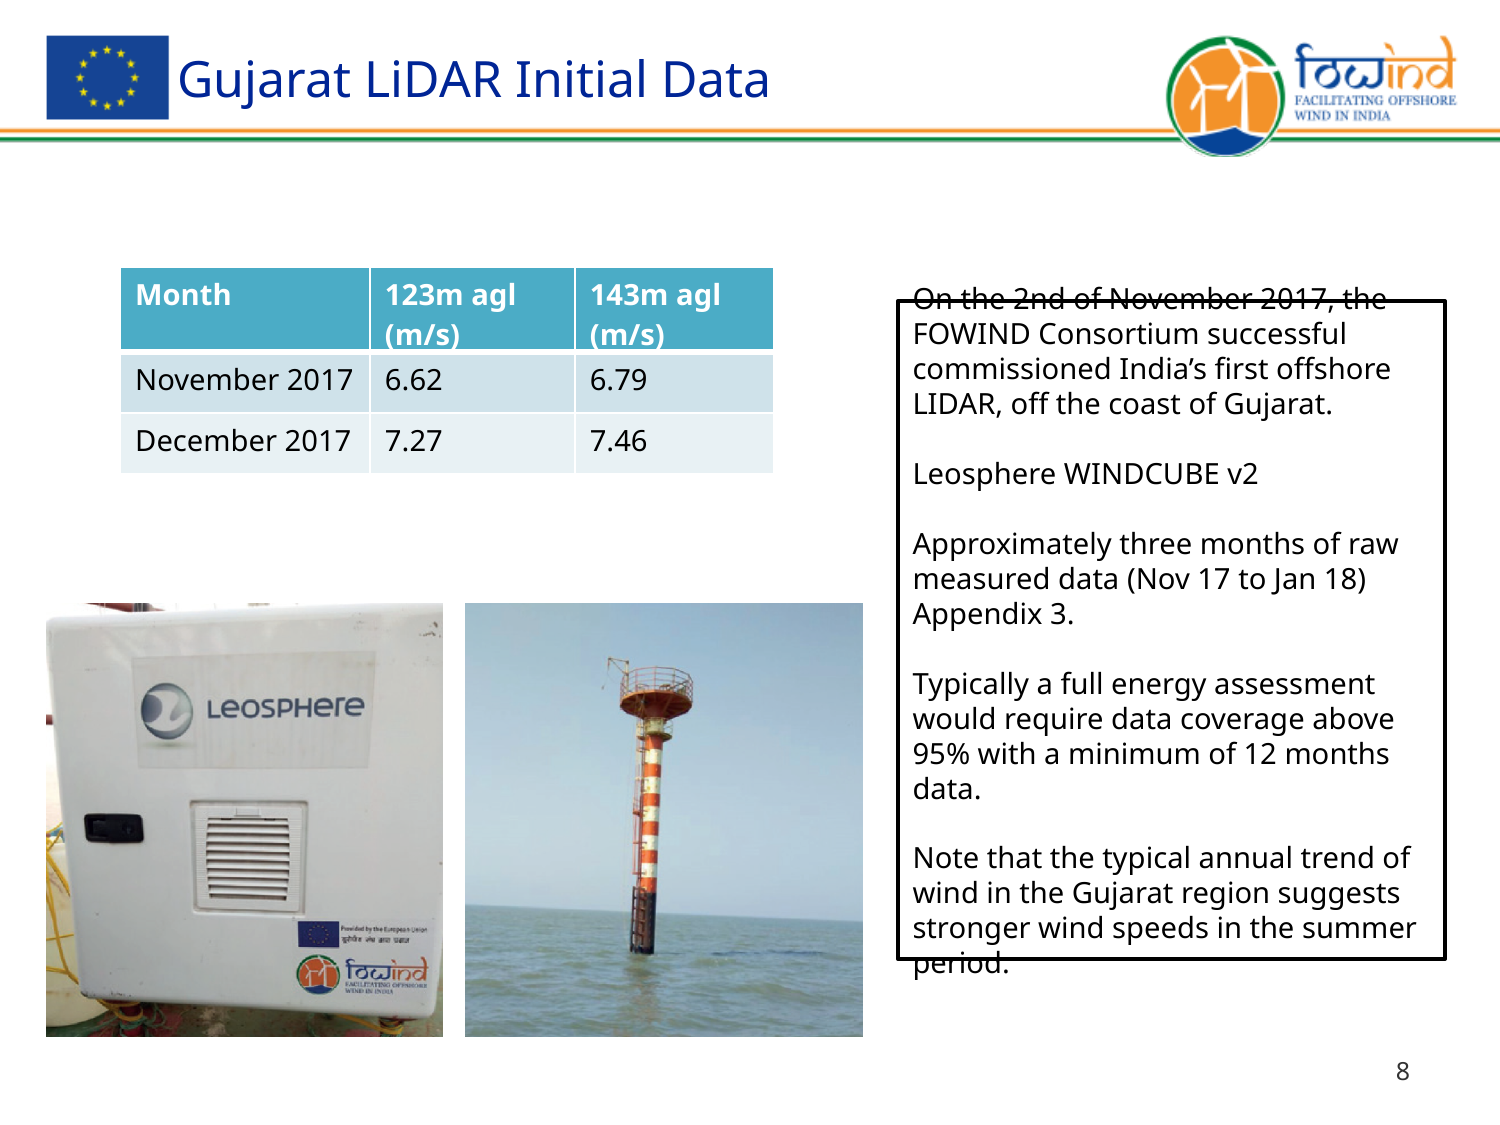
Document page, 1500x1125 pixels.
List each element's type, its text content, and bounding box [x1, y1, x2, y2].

picture [0, 0, 1500, 157]
text_box On the 2nd of November 2017, the FOWIND Consortium successful commissioned India’s first offshore LIDAR, off the coast of Gujarat. Leosphere WINDCUBE v2 Approximately three months of raw measured data (Nov 17 to Jan 18) Appendix 3. Typically a full energy assessment would require data coverage above 95% with a minimum of 12 months data. Note that the typical annual trend of wind in the Gujarat region suggests stronger wind speeds in the summer period. [896, 299, 1447, 961]
table_header Month [121, 268, 369, 349]
table_cell 6.79 [576, 355, 773, 412]
table_cell 7.27 [371, 414, 574, 473]
table_cell December 2017 [121, 414, 369, 473]
picture [25, 583, 869, 1047]
table_cell 7.46 [576, 414, 773, 473]
slide_number 8 [1074, 1042, 1425, 1103]
table_cell November 2017 [121, 355, 369, 412]
table_header 123m agl (m/s) [371, 268, 574, 349]
table_cell 6.62 [371, 355, 574, 412]
table_header 143m agl (m/s) [576, 268, 773, 349]
